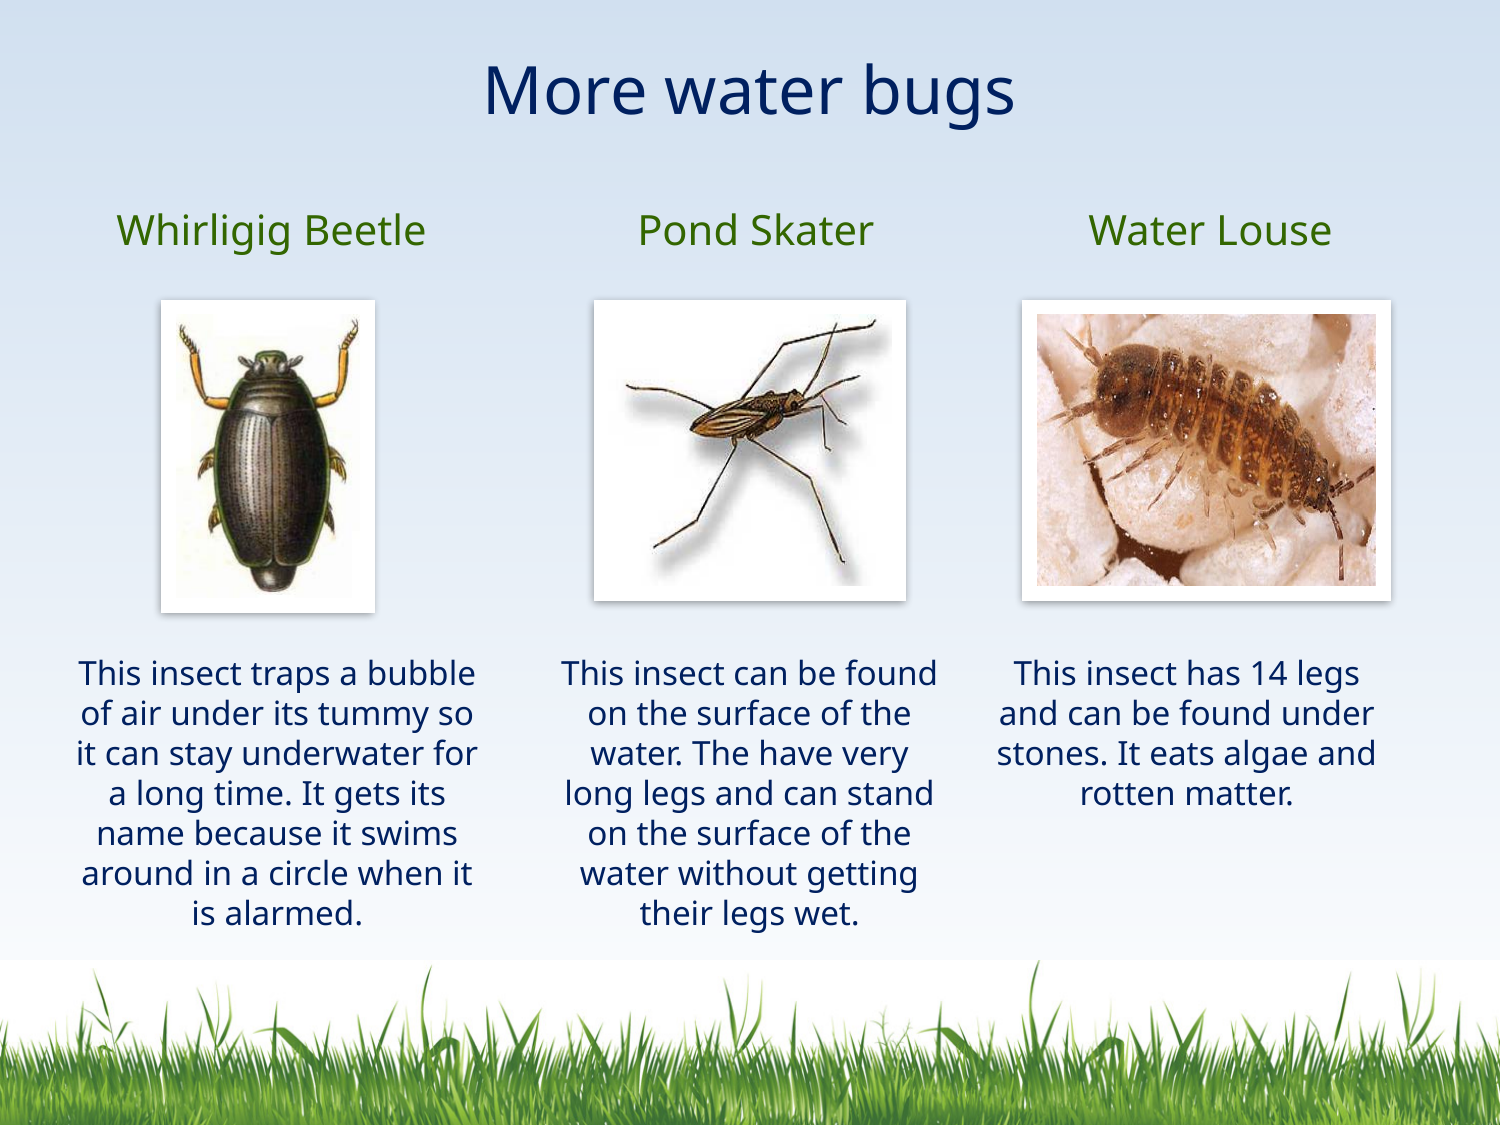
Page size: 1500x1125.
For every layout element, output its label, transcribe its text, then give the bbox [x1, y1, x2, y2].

text_box This insect has 14 legs and can be found under stones. It eats algae and rotten matter. [974, 645, 1400, 820]
picture [175, 314, 361, 599]
picture [1036, 314, 1377, 587]
text_box Pond Skater [572, 196, 939, 262]
text_box Whirligig Beetle [88, 196, 455, 262]
title More water bugs [75, 0, 1425, 148]
text_box This insect can be found on the surface of the water. The have very long legs and can stand on the surface of the water without getting their legs wet. [537, 645, 963, 940]
picture [0, 960, 1500, 1125]
text_box This insect traps a bubble of air under its tummy so it can stay underwater for a long time. It gets its name because it swims around in a circle when it is alarmed. [53, 645, 502, 940]
picture [608, 314, 892, 587]
text_box Water Louse [1009, 196, 1412, 262]
